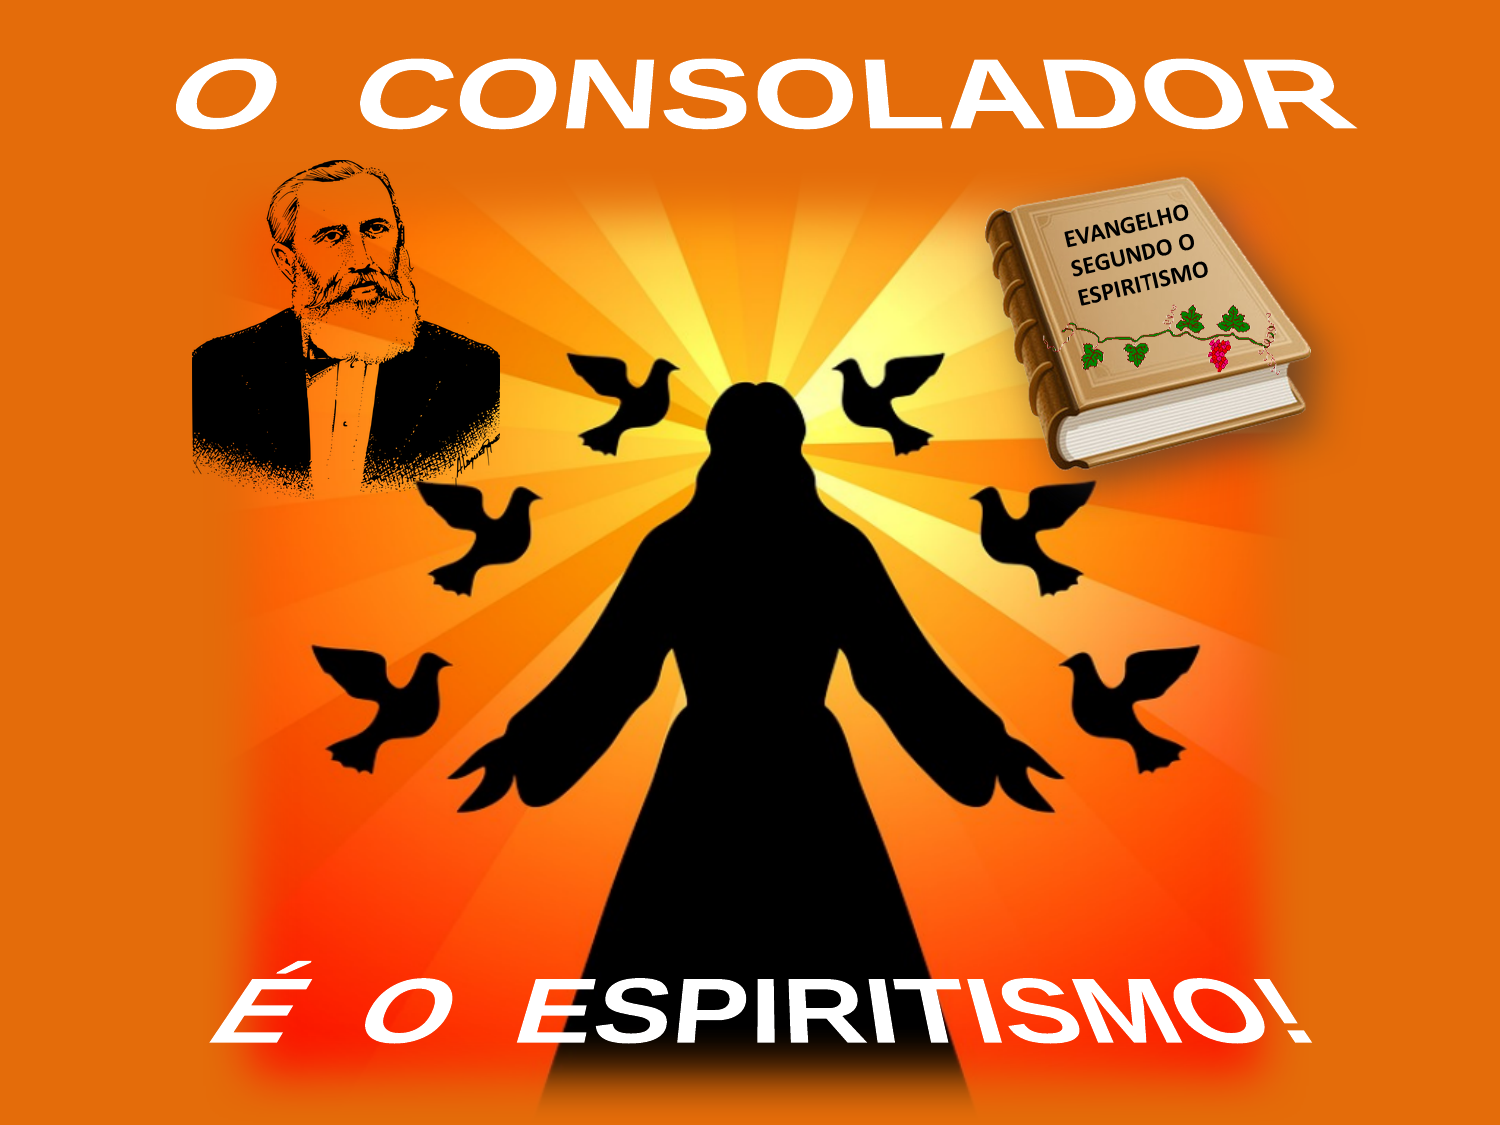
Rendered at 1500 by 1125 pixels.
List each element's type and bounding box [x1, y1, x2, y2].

picture [192, 160, 1311, 1125]
